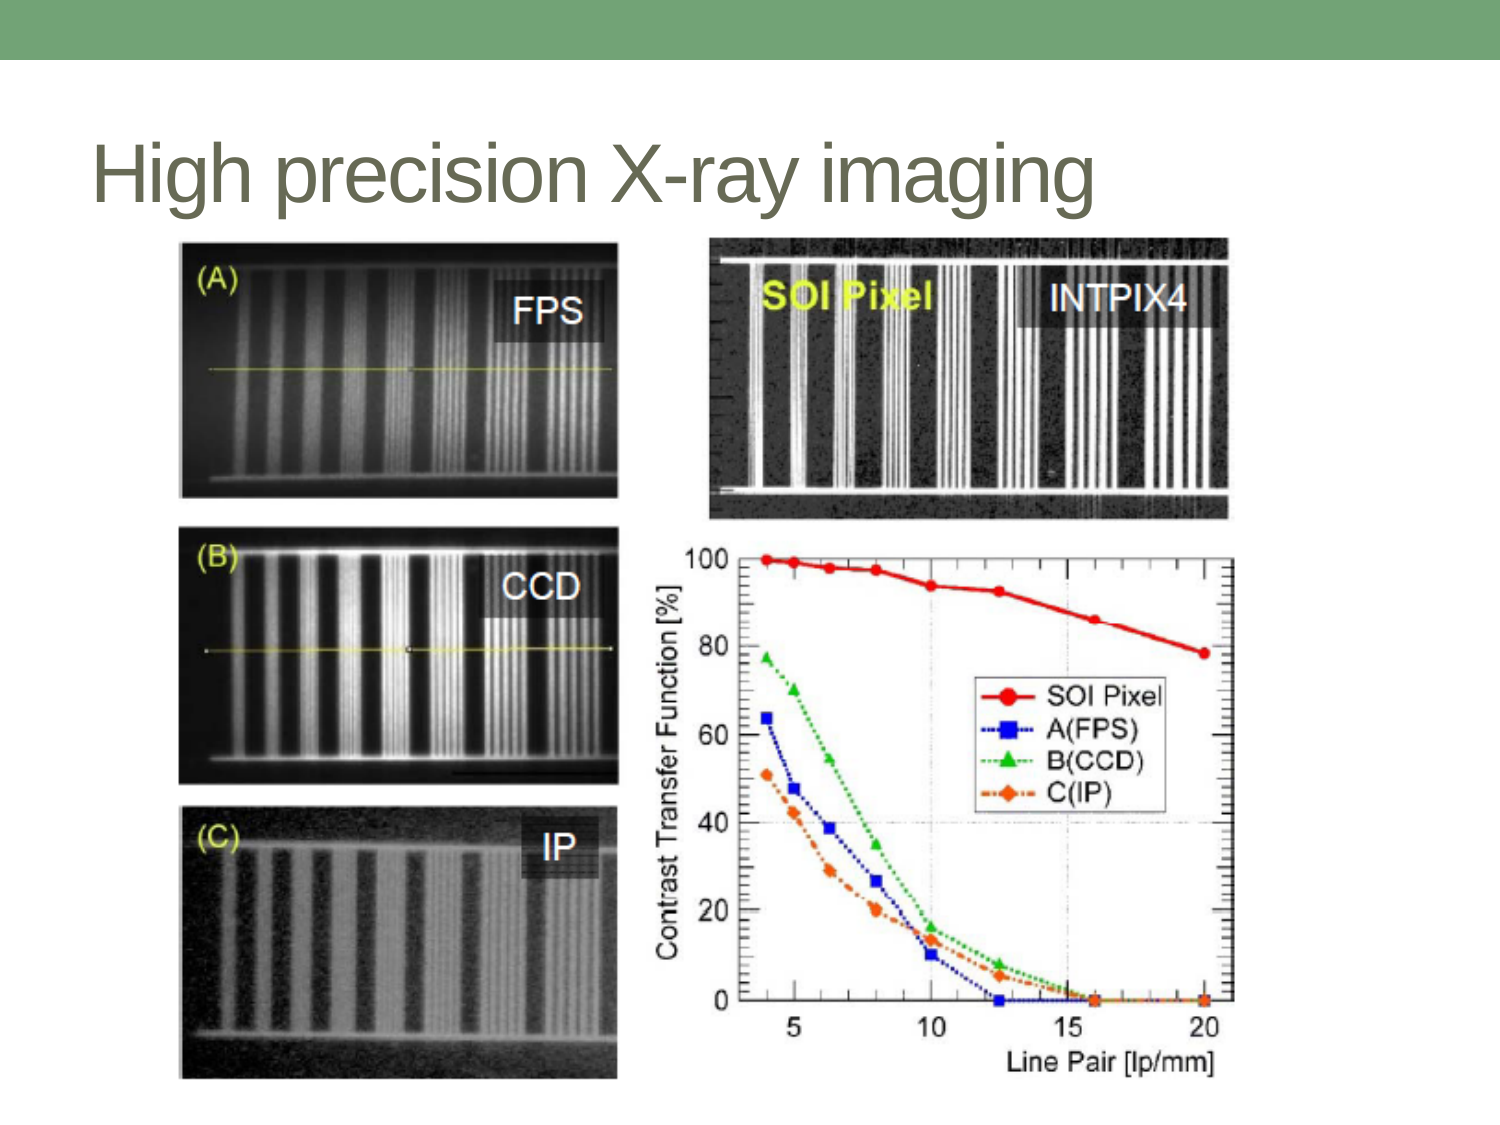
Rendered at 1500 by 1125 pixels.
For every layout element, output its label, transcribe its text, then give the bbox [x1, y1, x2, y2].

picture [159, 220, 1314, 1097]
title High precision X-ray imaging [75, 87, 1425, 250]
